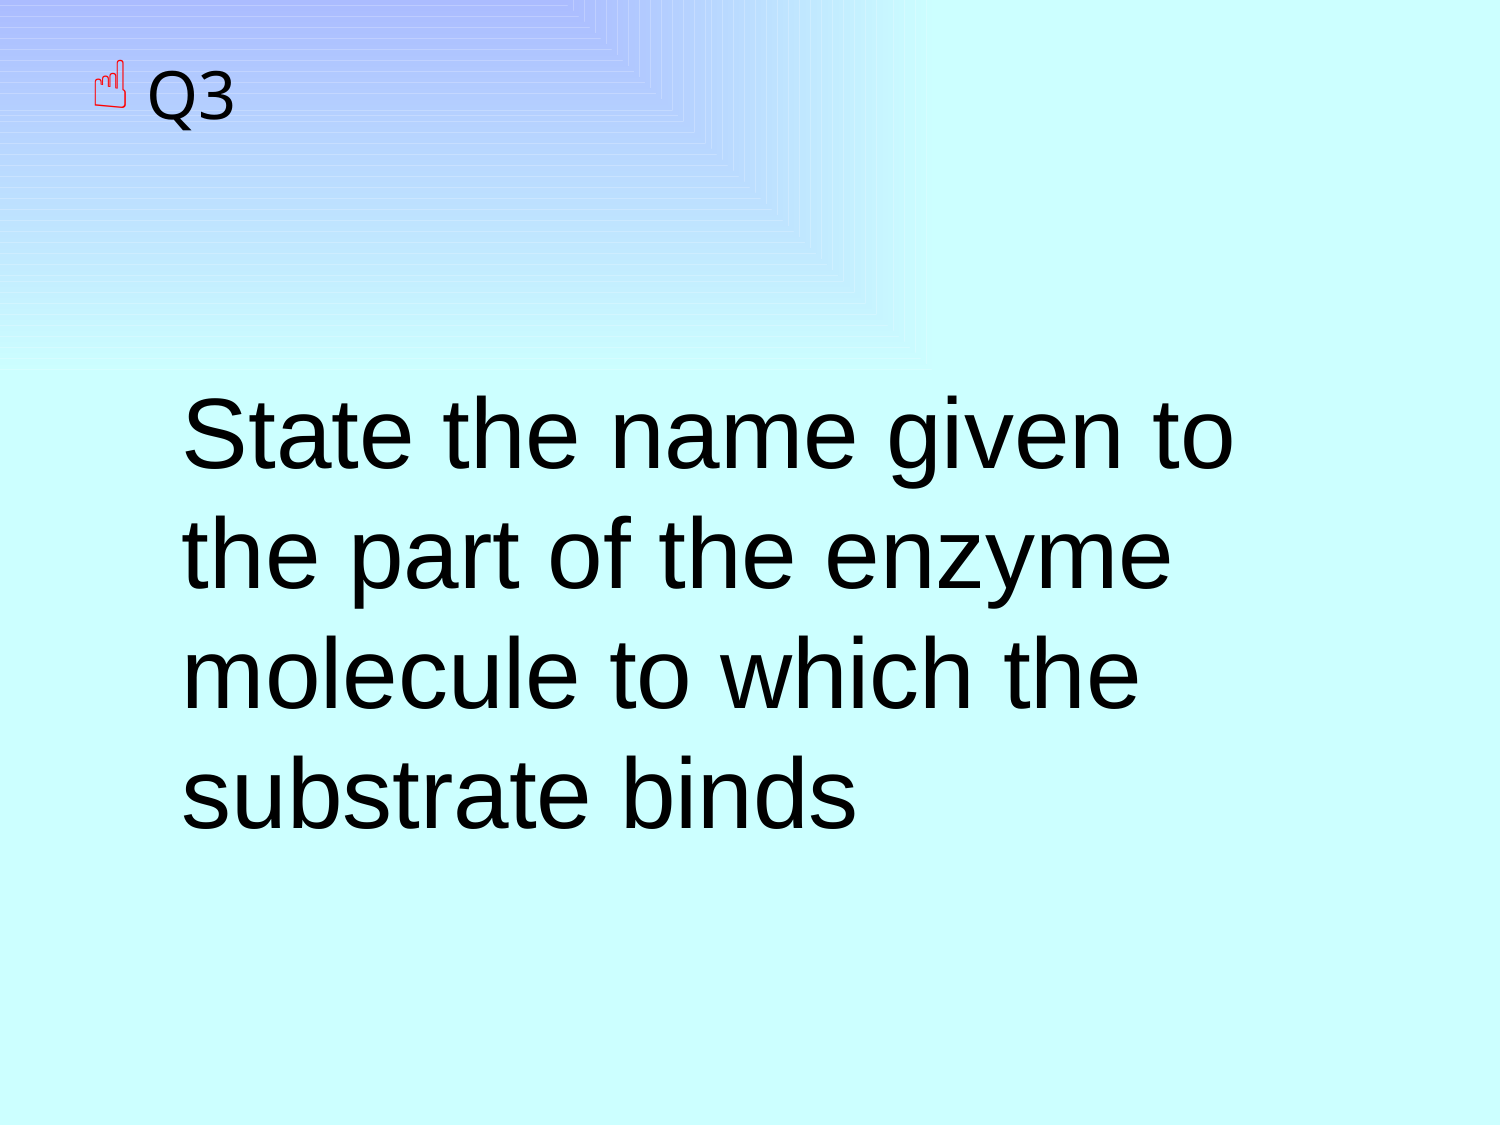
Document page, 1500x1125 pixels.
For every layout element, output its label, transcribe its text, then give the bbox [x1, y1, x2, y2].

text_box State the name given to the part of the enzyme molecule to which the substrate binds [167, 361, 1333, 857]
list Q3 [75, 45, 1425, 1005]
